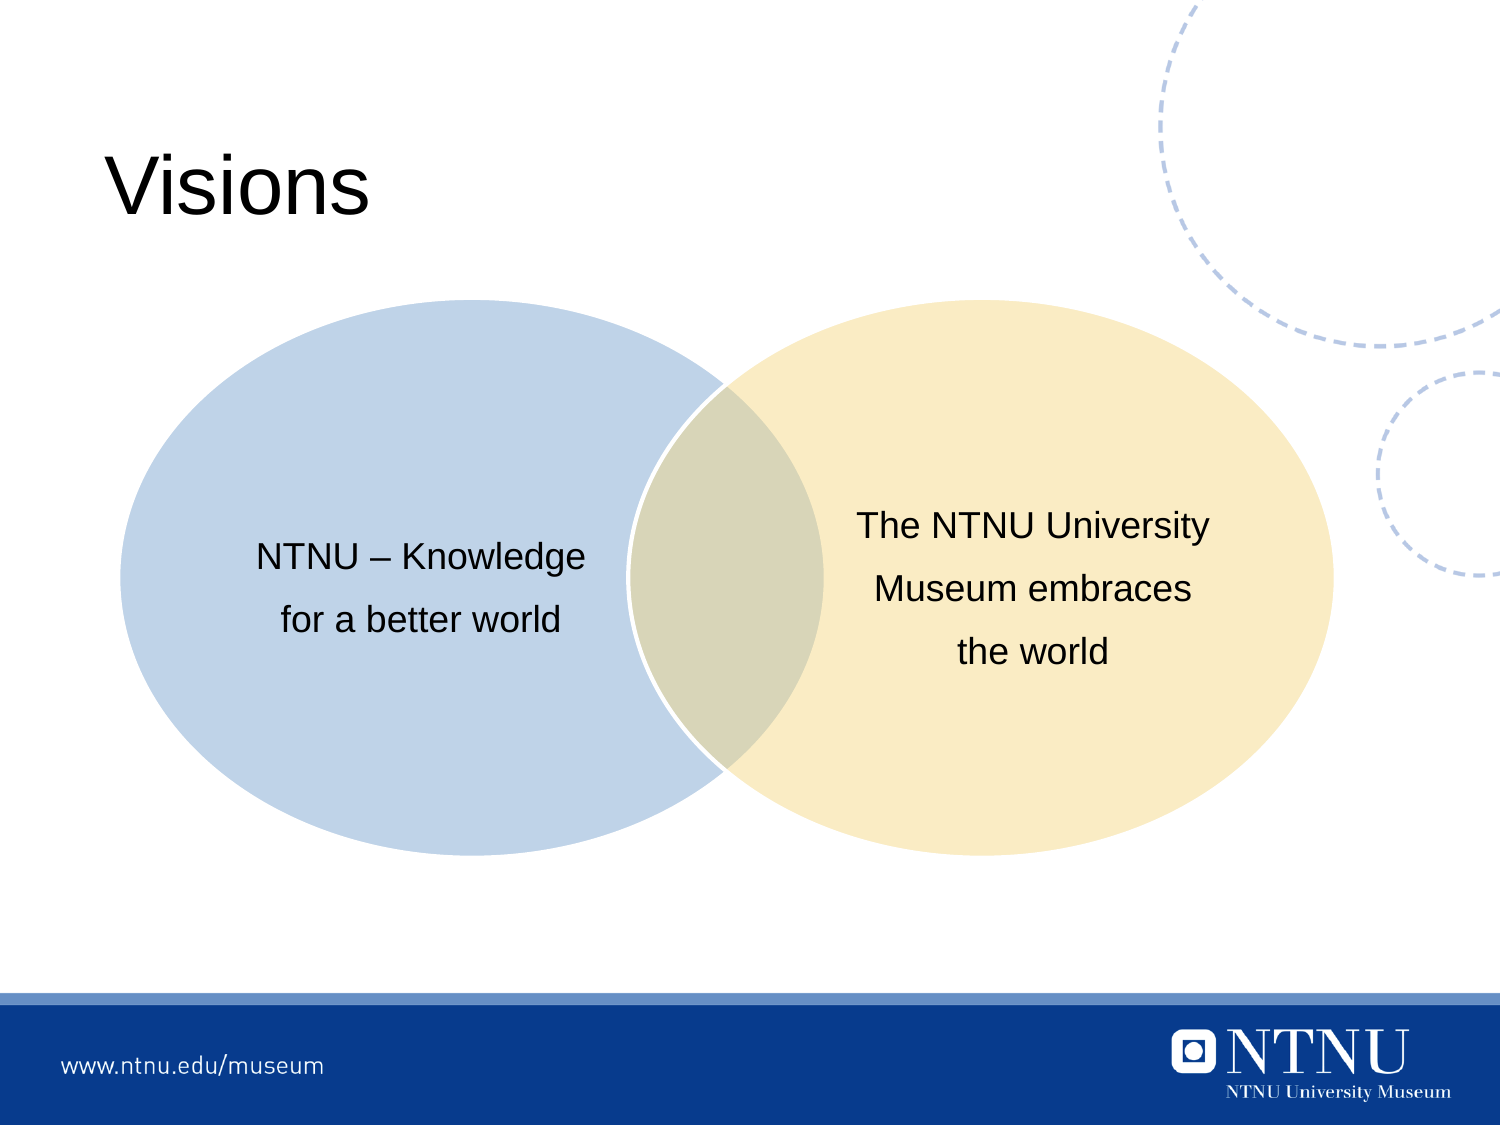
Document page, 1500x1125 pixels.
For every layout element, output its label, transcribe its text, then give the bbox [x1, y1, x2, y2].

title Visions [89, 87, 1365, 275]
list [89, 294, 1365, 858]
picture [0, 0, 1500, 1125]
